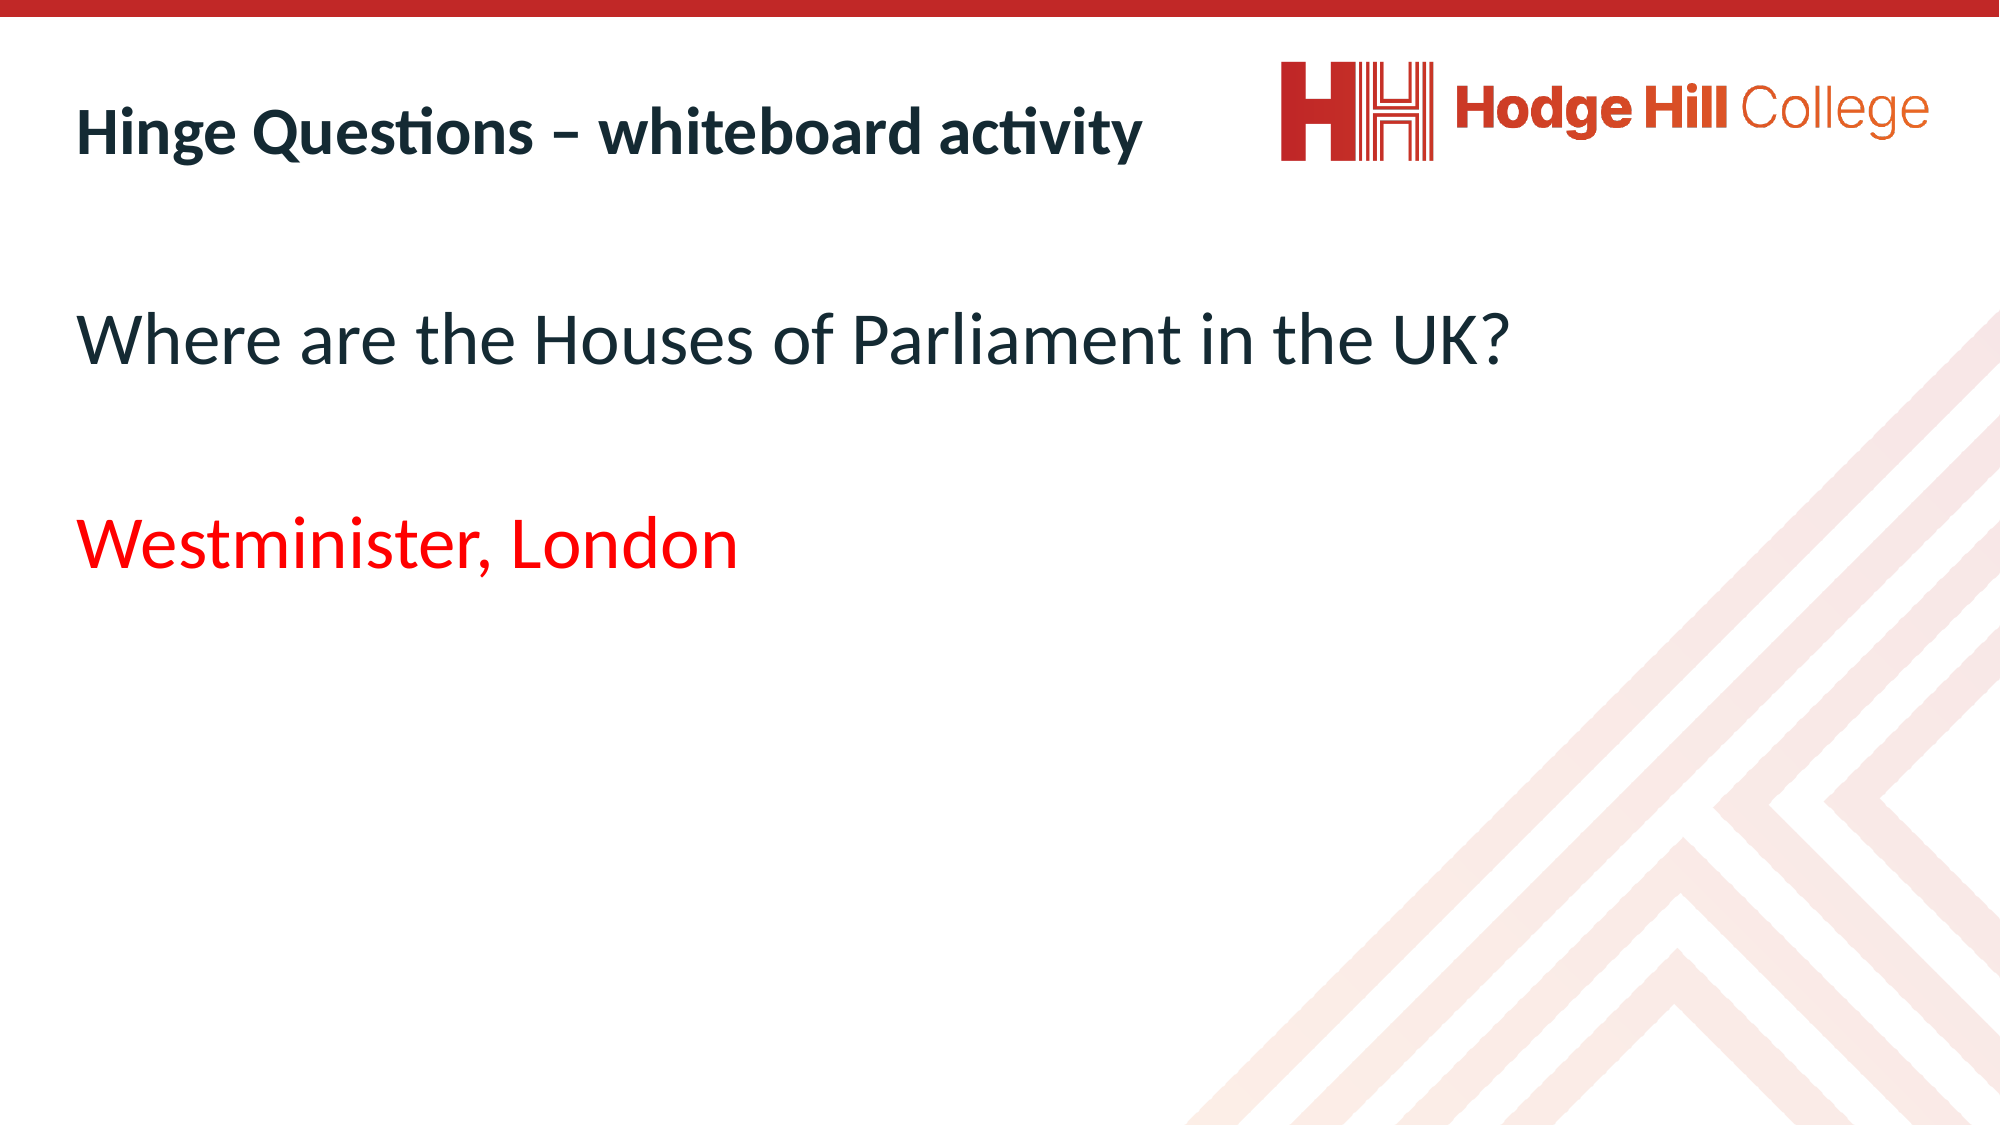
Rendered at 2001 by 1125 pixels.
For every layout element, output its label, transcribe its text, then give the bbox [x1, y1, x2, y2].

picture [0, 0, 1999, 17]
title Hinge Questions – whiteboard activity [61, 66, 1244, 199]
picture [1073, 198, 2000, 1125]
list Where are the Houses of Parliament in the UK? Westminister, London [61, 292, 1073, 1093]
picture [1280, 61, 1929, 161]
